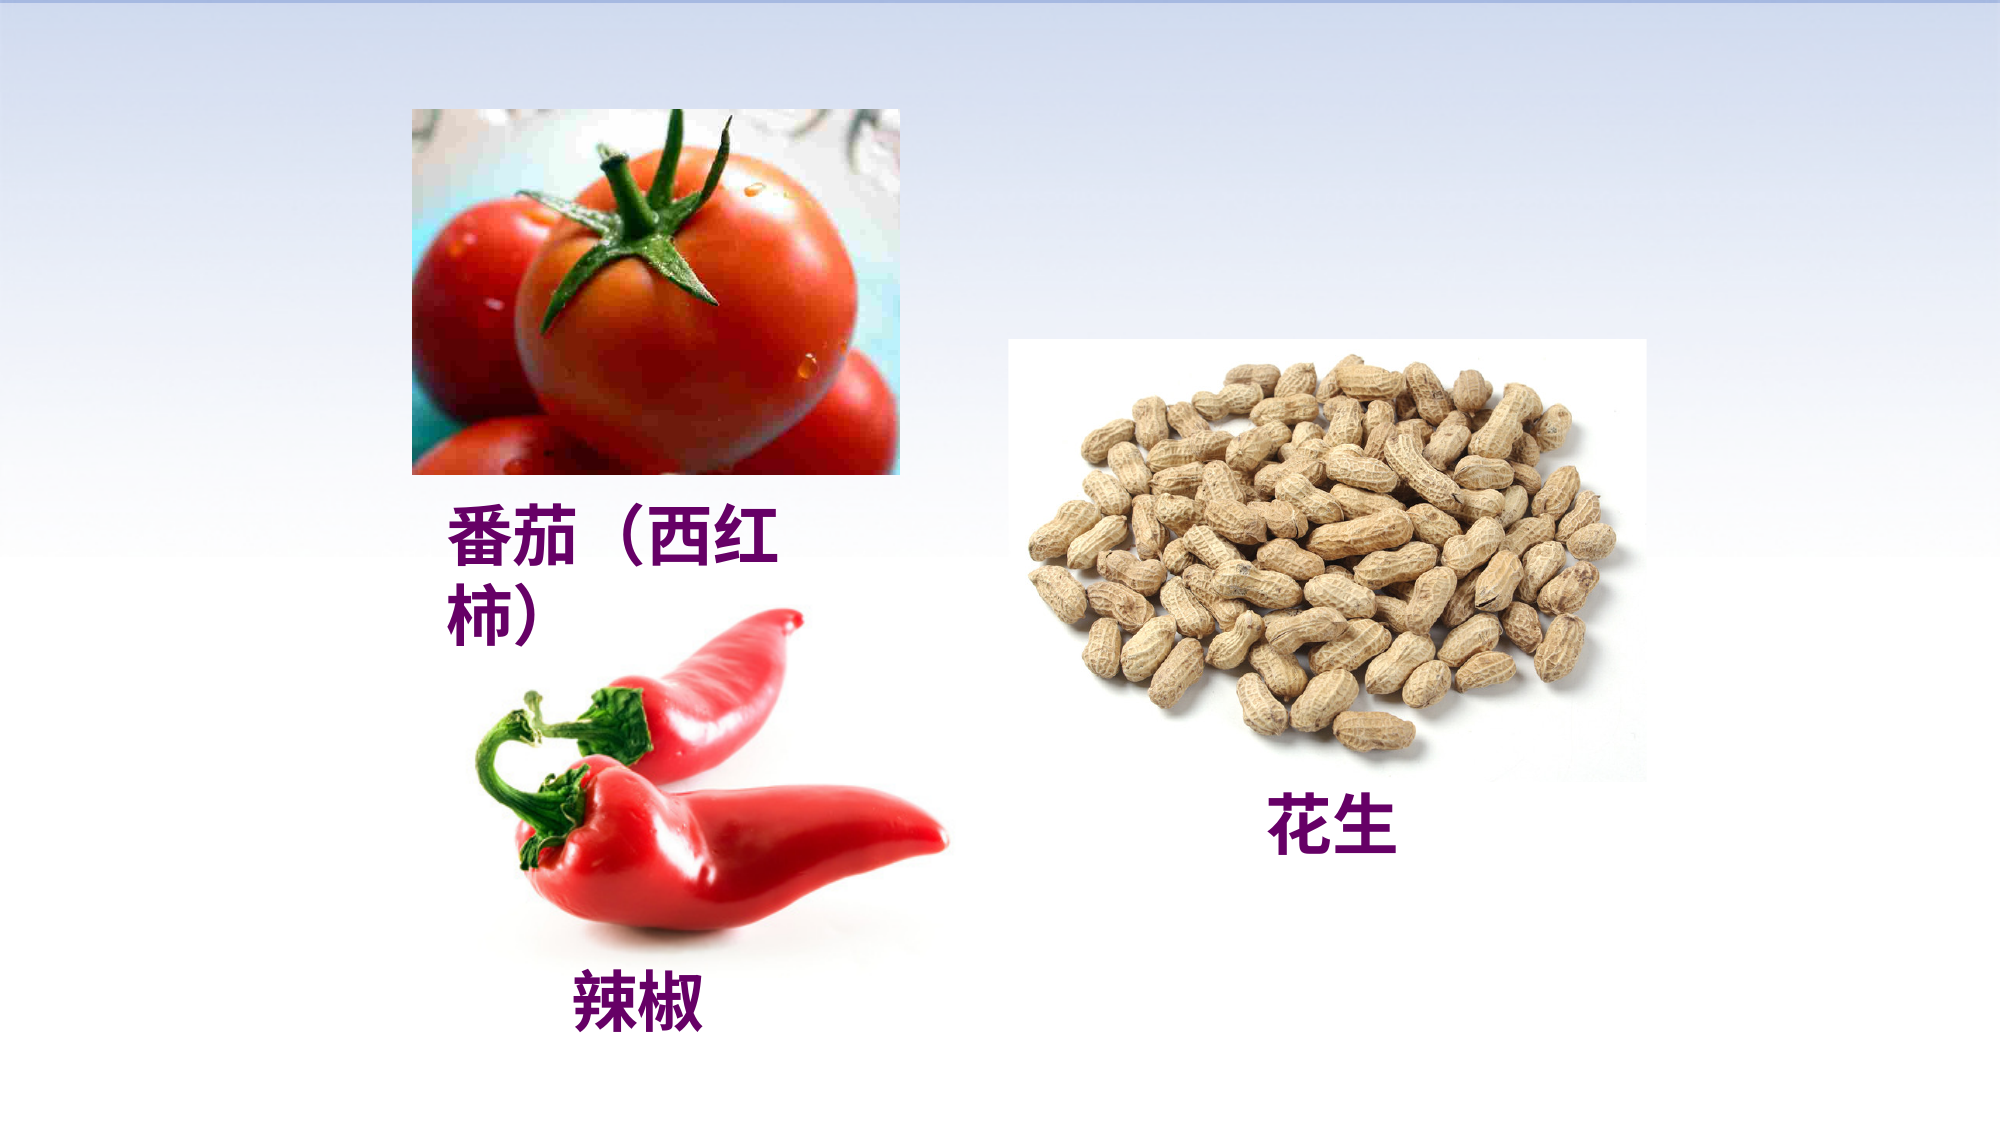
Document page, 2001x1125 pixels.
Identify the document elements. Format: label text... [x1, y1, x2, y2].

picture [383, 581, 979, 978]
picture [1007, 338, 1647, 782]
text_box 番茄（西红柿） [431, 486, 882, 579]
text_box 辣椒 [556, 987, 780, 1048]
picture [412, 108, 901, 475]
text_box 花生 [1250, 791, 1449, 871]
